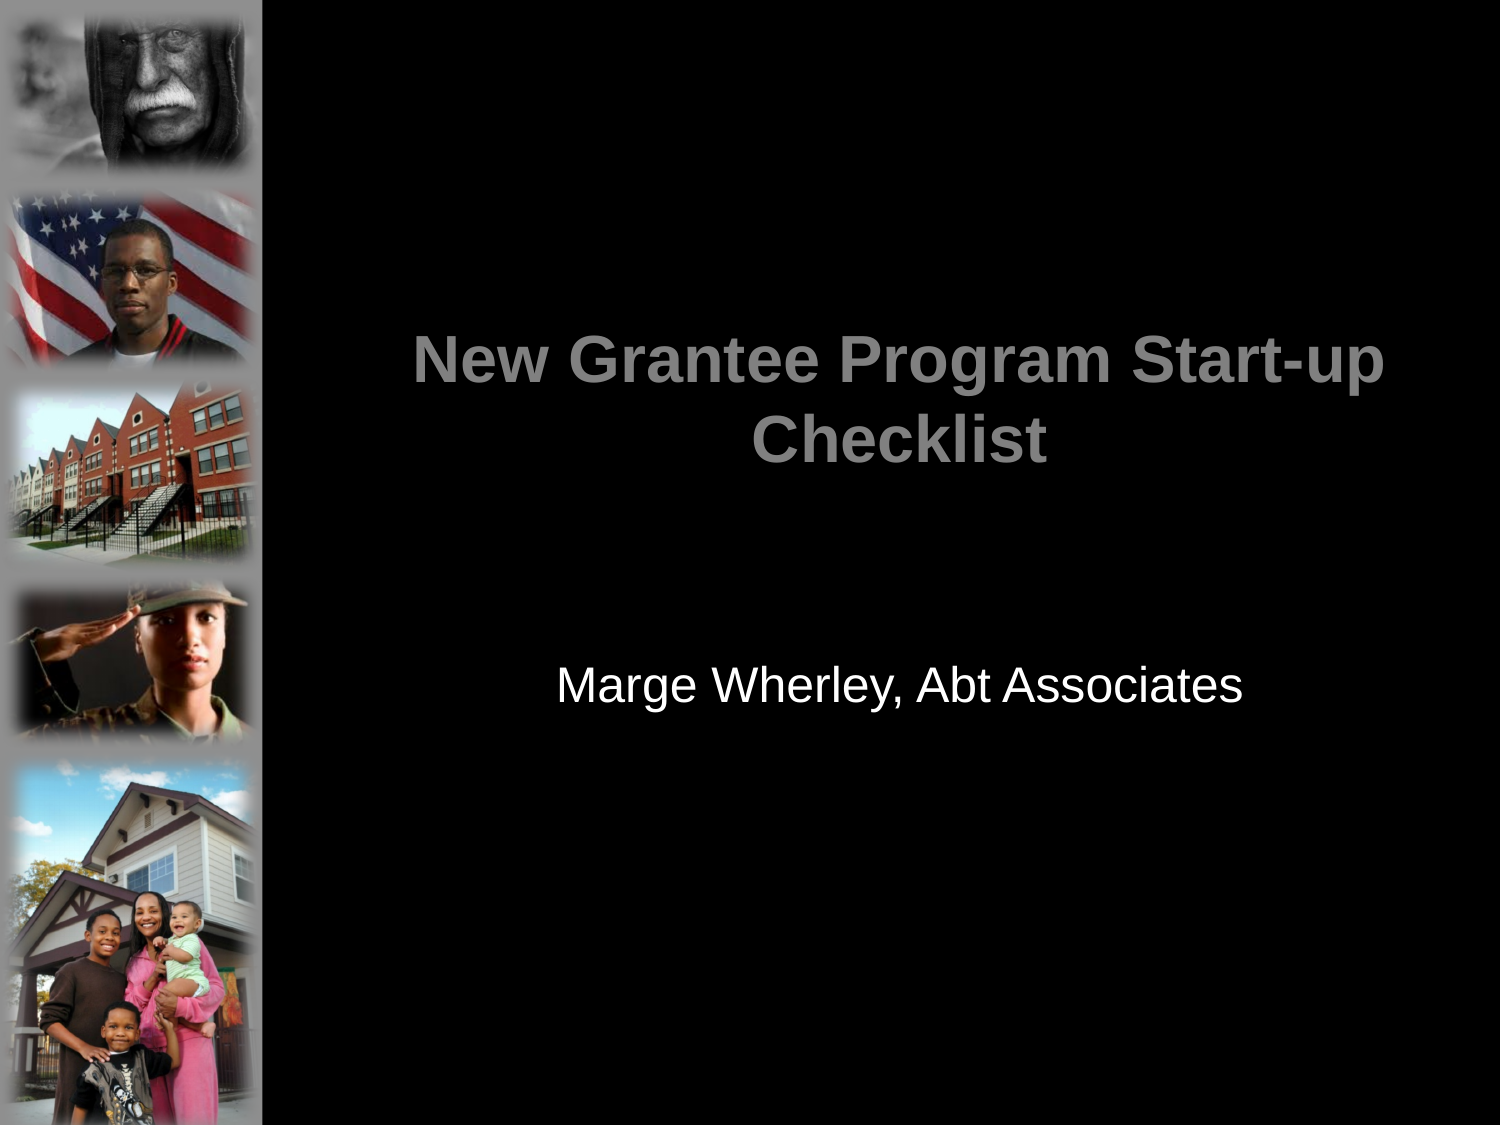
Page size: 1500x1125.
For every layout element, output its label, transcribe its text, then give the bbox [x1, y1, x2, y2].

subtitle Marge Wherley, Abt Associates [374, 574, 1426, 863]
picture [27, 777, 236, 1116]
picture [27, 601, 236, 723]
picture [27, 35, 236, 157]
title New Grantee Program Start-up Checklist [387, 274, 1413, 517]
picture [28, 404, 236, 547]
picture [27, 211, 236, 348]
